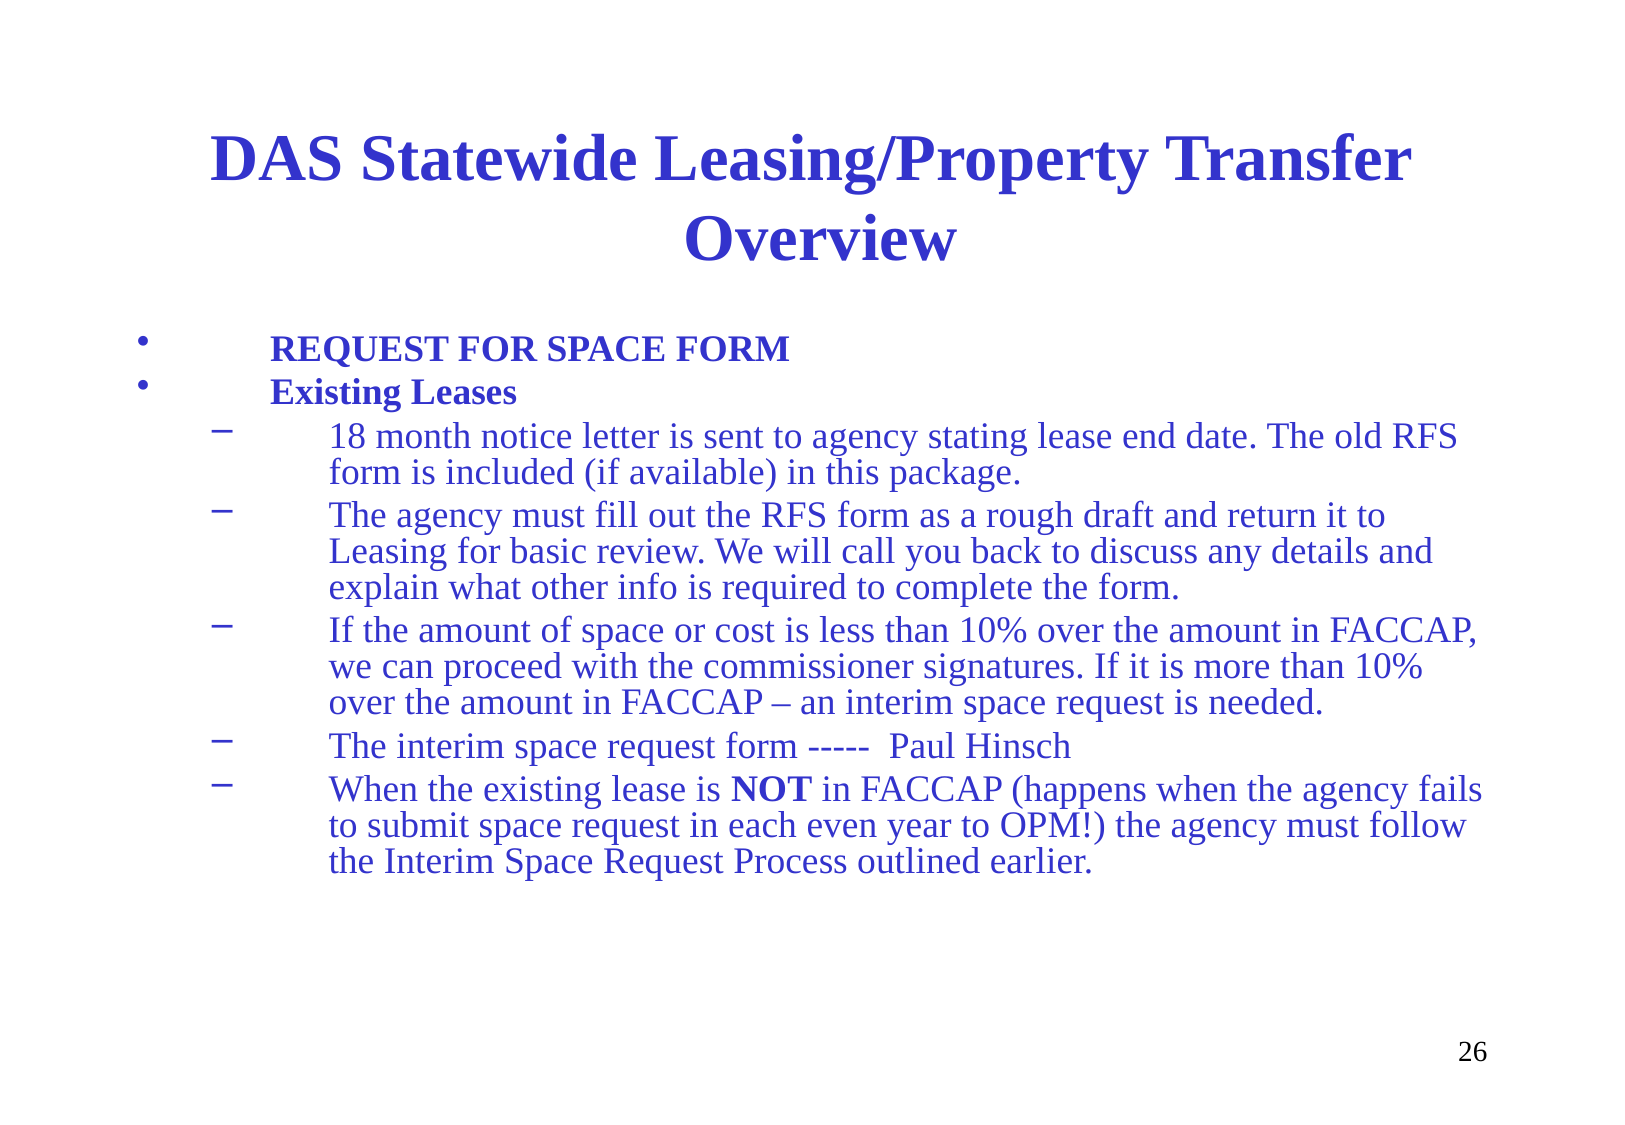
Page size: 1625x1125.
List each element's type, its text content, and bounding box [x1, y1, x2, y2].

slide_number 26 [1164, 1026, 1503, 1101]
list REQUEST FOR SPACE FORM Existing Leases 18 month notice letter is sent to agency stating lease end date. The old RFS form is included (if available) in this package. The agency must fill out the RFS form as a rough draft and return it to Leasing for basic review. We will call you back to discuss any details and explain what other info is required to complete the form. If the amount of space or cost is less than 10% over the amount in FACCAP, we can proceed with the commissioner signatures. If it is more than 10% over the amount in FACCAP – an interim space request is needed. The interim space request form ----- Paul Hinsch When the existing lease is NOT in FACCAP (happens when the agency fails to submit space request in each even year to OPM!) the agency must follow the Interim Space Request Process outlined earlier. [121, 324, 1503, 1026]
title DAS Statewide Leasing/Property Transfer Overview [121, 99, 1503, 288]
